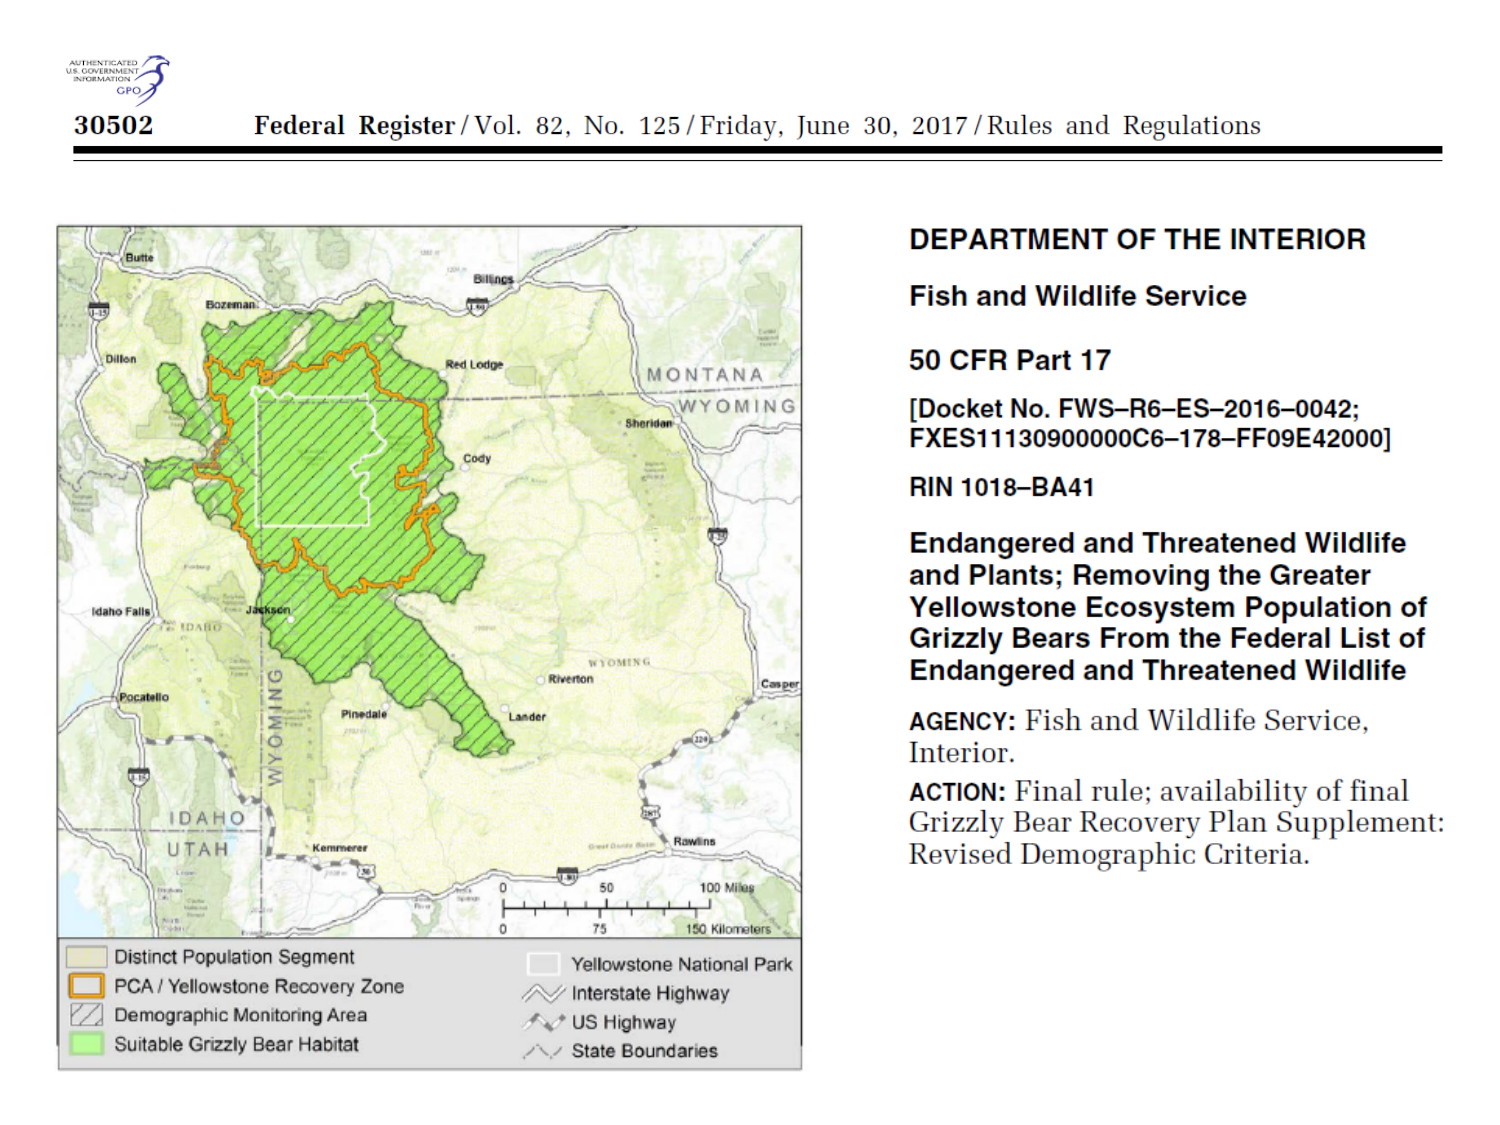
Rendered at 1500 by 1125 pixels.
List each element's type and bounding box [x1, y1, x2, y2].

picture [24, 212, 830, 1101]
picture [899, 212, 1451, 872]
picture [48, 49, 1451, 172]
